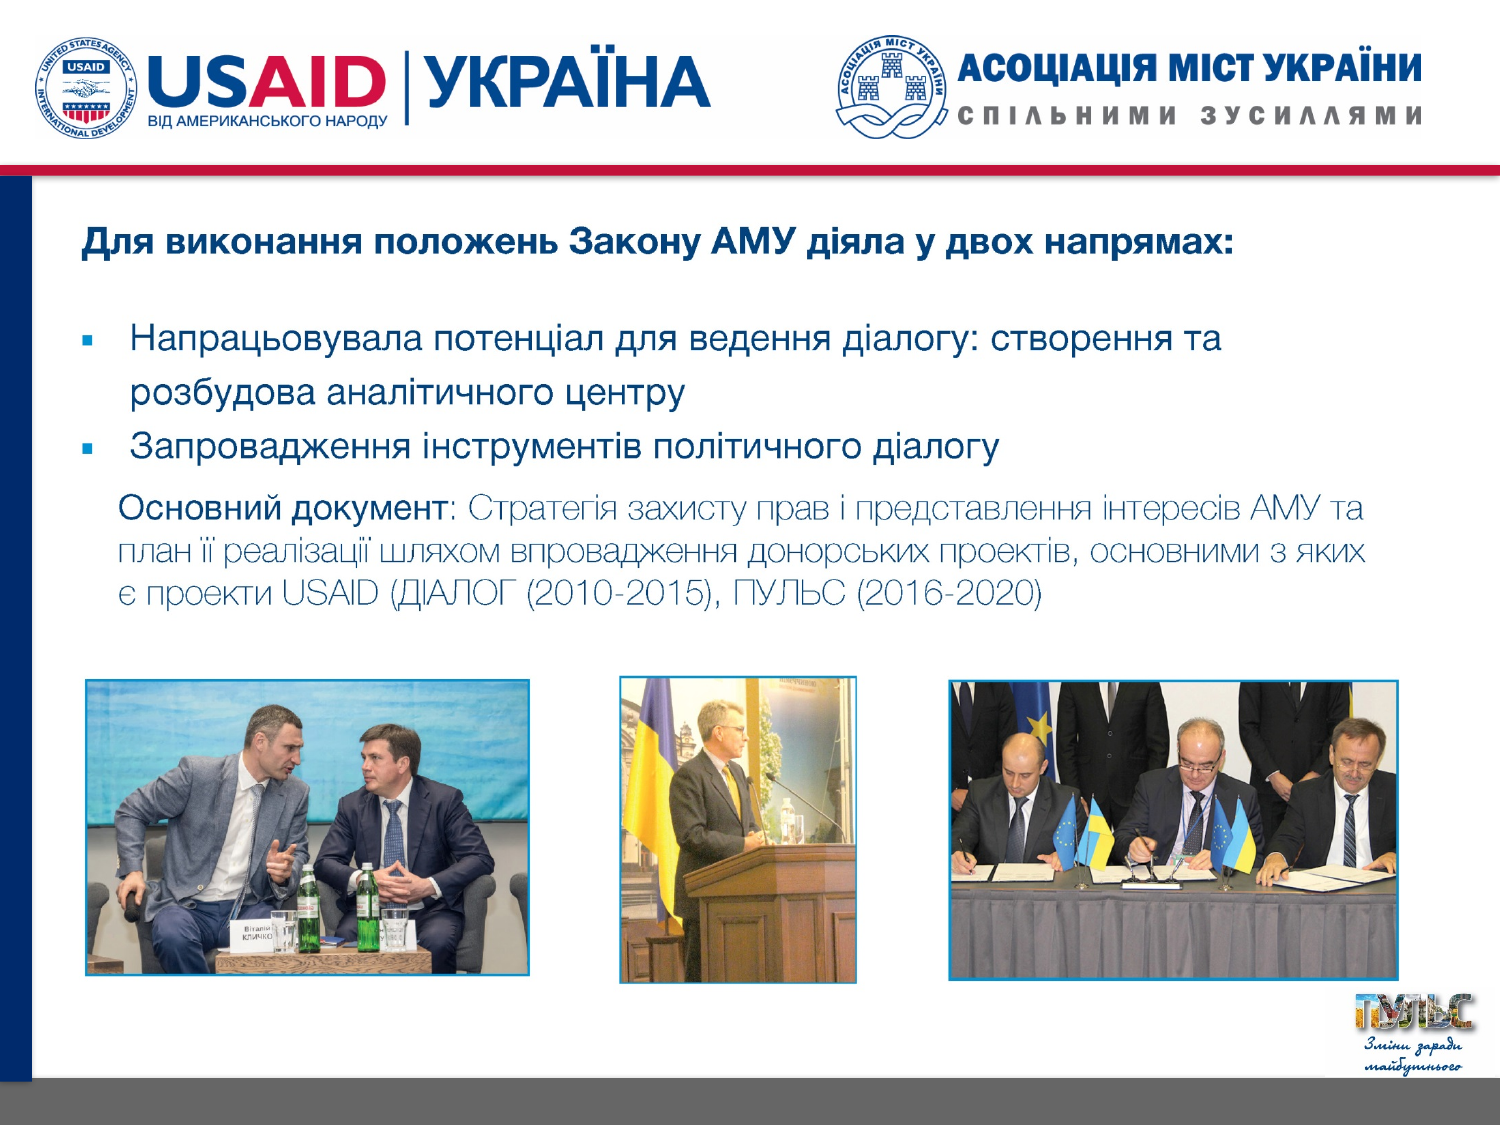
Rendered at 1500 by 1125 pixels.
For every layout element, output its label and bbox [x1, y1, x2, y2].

picture [34, 34, 1422, 140]
text_box [0, 1077, 1500, 1125]
picture [40, 184, 1495, 1077]
text_box [0, 164, 1500, 176]
text_box [0, 175, 33, 1082]
